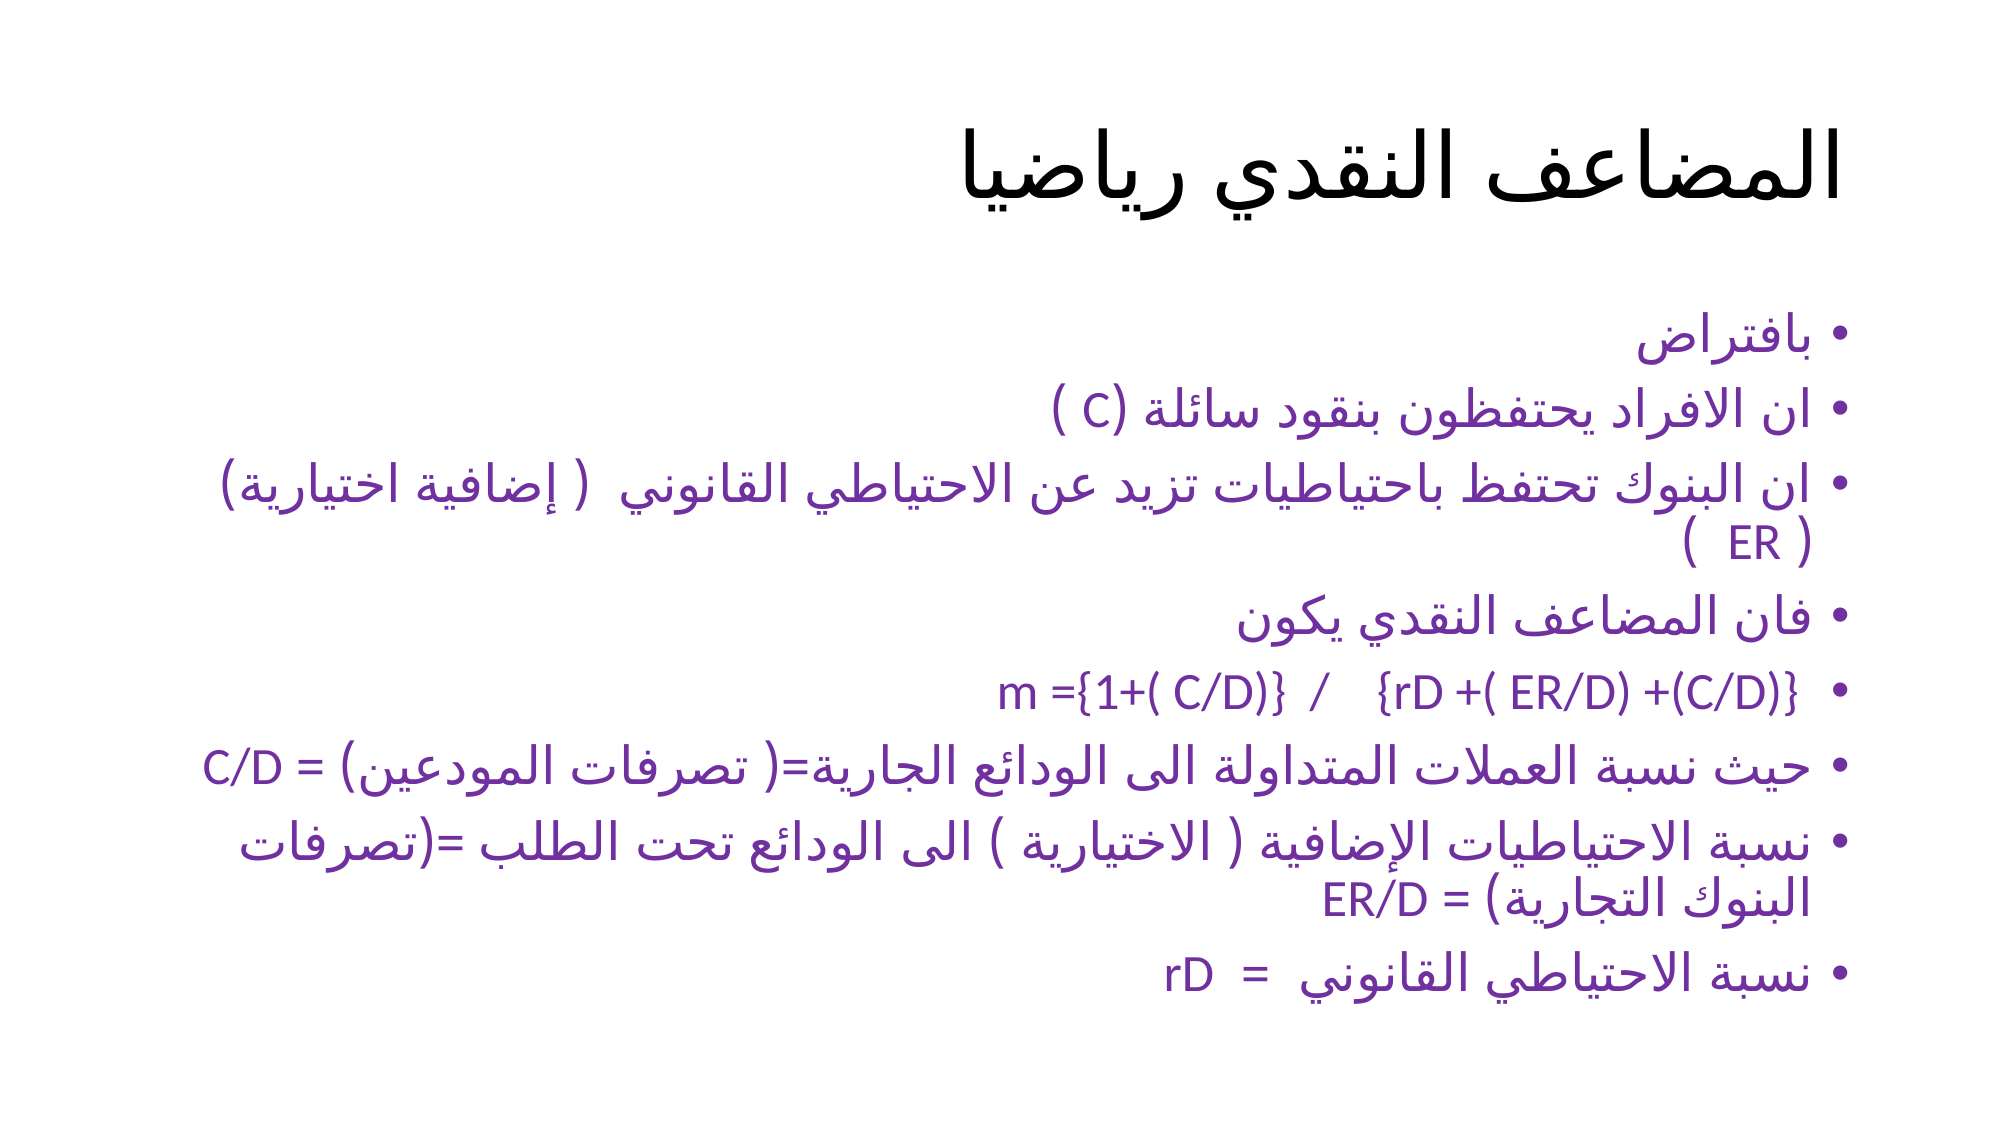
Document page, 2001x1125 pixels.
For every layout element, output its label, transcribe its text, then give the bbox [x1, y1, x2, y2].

list بافتراض ان الافراد يحتفظون بنقود سائلة (C ) ان البنوك تحتفظ باحتياطيات تزيد عن الاحتياطي القانوني ( إضافية اختيارية)( ER ) فان المضاعف النقدي يكون m ={1+( C/D)} / {rD +( ER/D) +(C/D)} حيث نسبة العملات المتداولة الى الودائع الجارية=( تصرفات المودعين) = C/D نسبة الاحتياطيات الإضافية ( الاختيارية ) الى الودائع تحت الطلب =(تصرفات البنوك التجارية) = ER/D نسبة الاحتياطي القانوني = rD [137, 299, 1863, 1014]
title المضاعف النقدي رياضيا [137, 59, 1863, 278]
